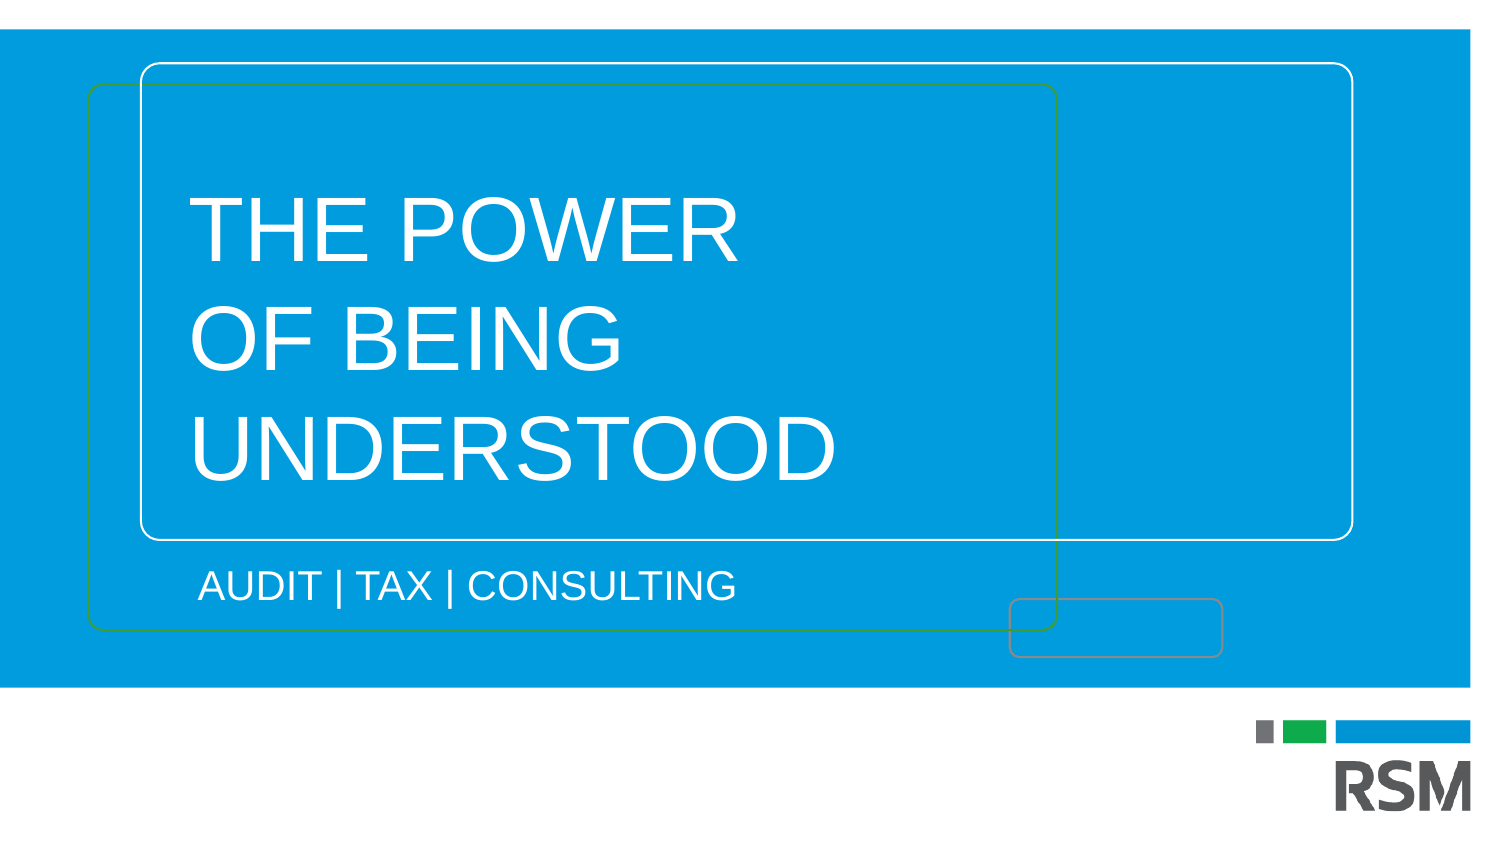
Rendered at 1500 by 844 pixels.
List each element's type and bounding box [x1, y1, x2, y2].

picture [1256, 720, 1471, 812]
